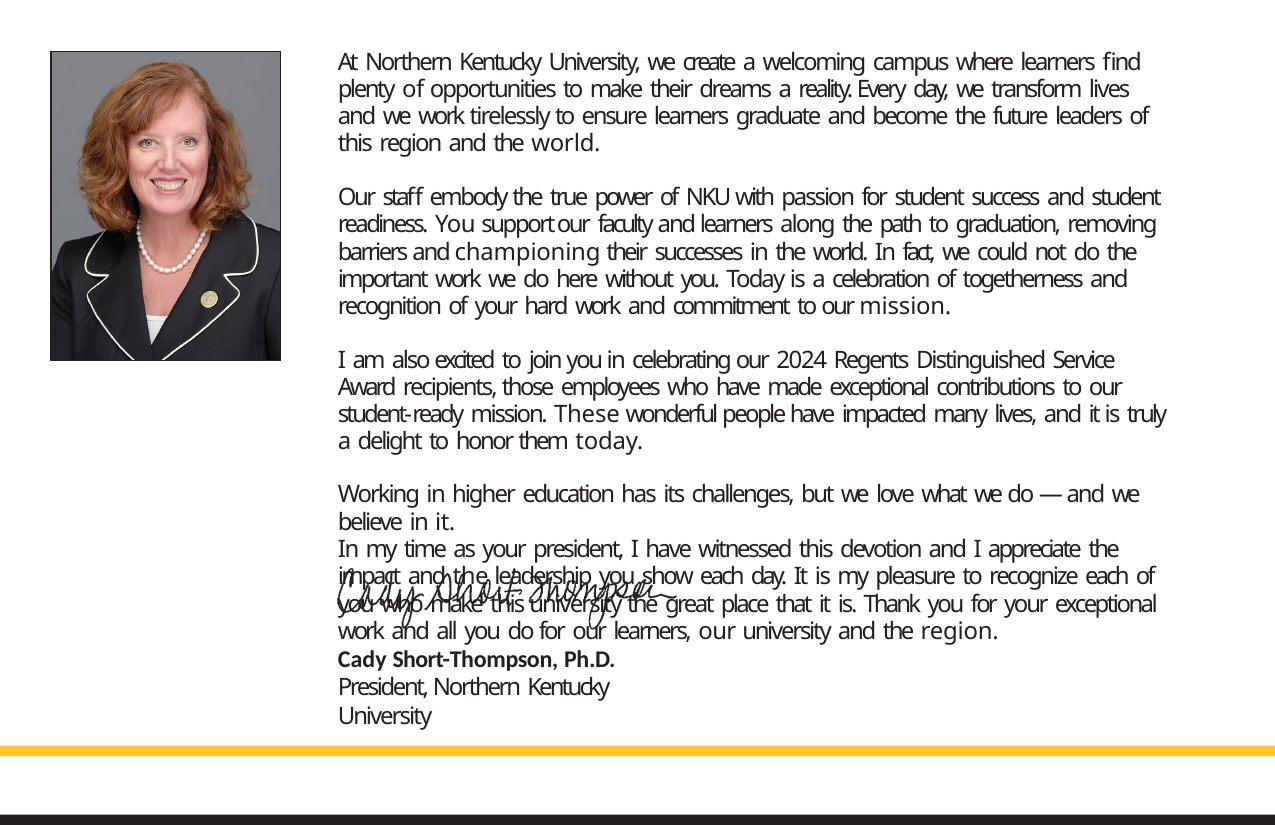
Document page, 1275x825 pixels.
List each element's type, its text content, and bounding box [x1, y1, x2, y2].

text_box [0, 814, 1275, 825]
text_box At Northern Kentucky University, we create a welcoming campus where learners find plenty of opportunities to make their dreams a reality. Every day, we transform lives and we work tirelessly to ensure learners graduate and become the future leaders of this region and the world. Our staff embody the true power of NKU with passion for student success and student readiness. You support our faculty and learners along the path to graduation, removing barriers and championing their successes in the world. In fact, we could not do the important work we do here without you. Today is a celebration of togetherness and recognition of your hard work and commitment to our mission. I am also excited to join you in celebrating our 2024 Regents Distinguished Service Award recipients, those employees who have made exceptional contributions to our student-ready mission. These wonderful people have impacted many lives, and it is truly a delight to honor them today. Working in higher education has its challenges, but we love what we do — and we believe in it. In my time as your president, I have witnessed this devotion and I appreciate the impact and the leadership you show each day. It is my pleasure to recognize each of you who make this university the great place that it is. Thank you for your exceptional work and all you do for our learners, our university and the region. [335, 42, 1185, 646]
picture [337, 566, 678, 631]
text_box [0, 745, 1275, 757]
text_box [50, 50, 281, 362]
text_box Cady Short-Thompson, Ph.D. President, Northern Kentucky University [335, 640, 680, 730]
